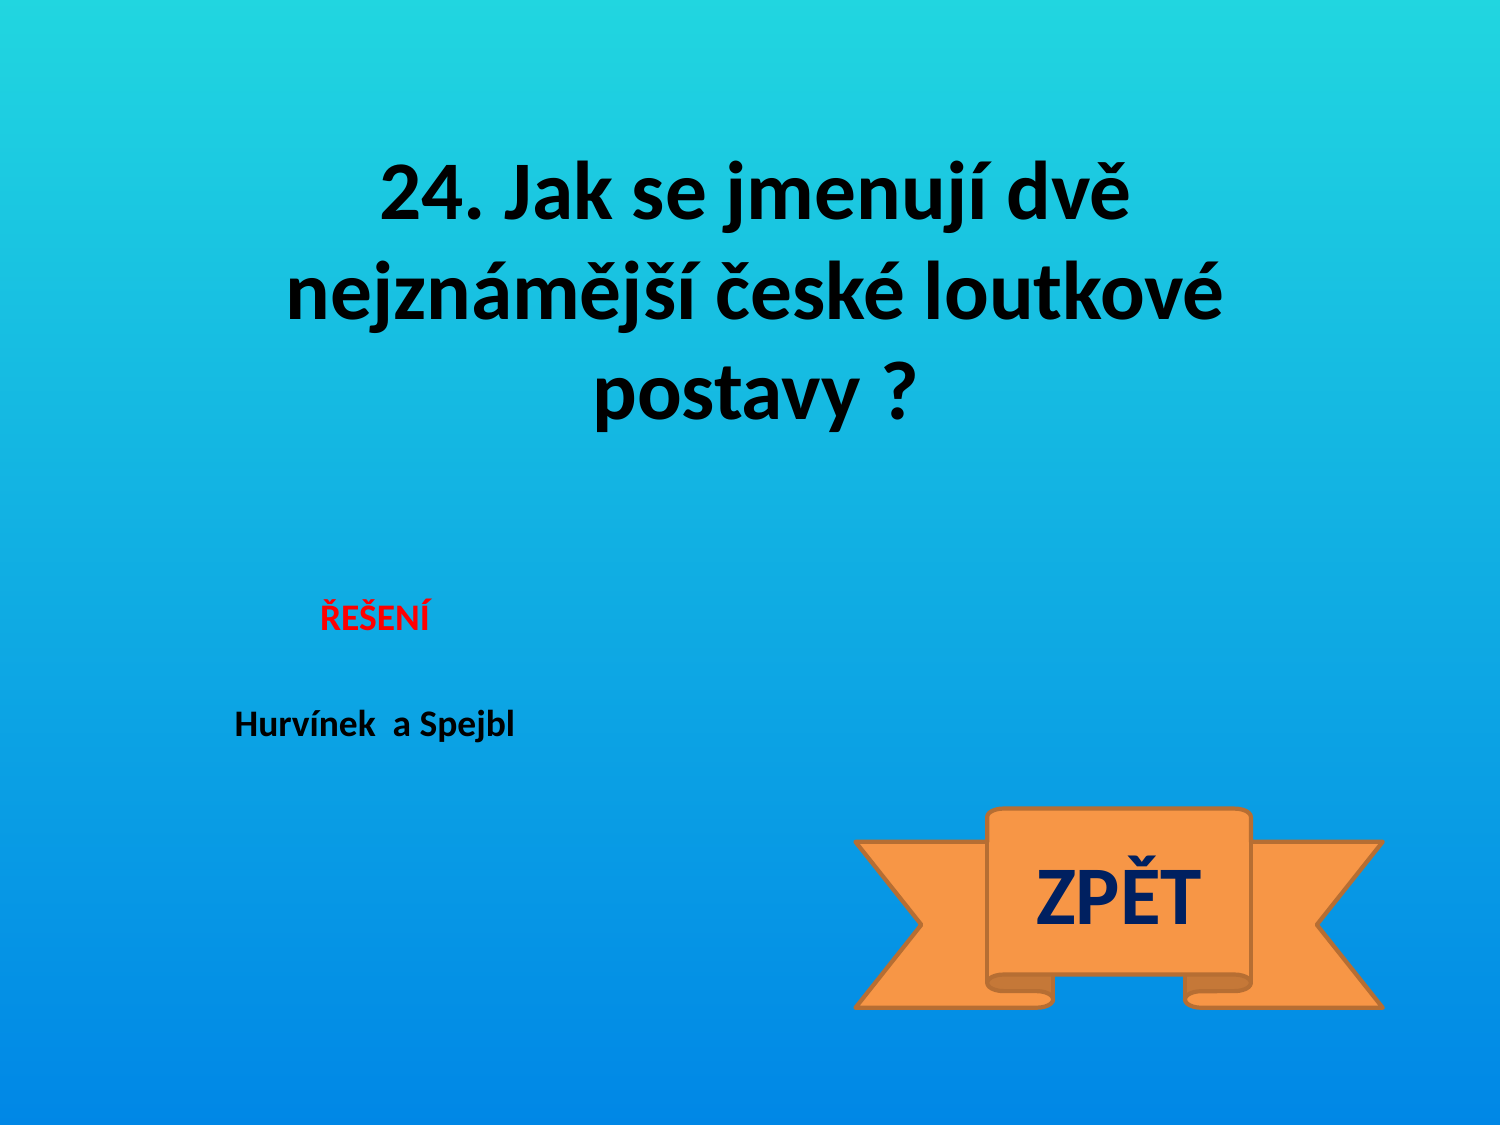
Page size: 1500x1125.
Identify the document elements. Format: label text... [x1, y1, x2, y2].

text_box ZPĚT [853, 806, 1385, 1010]
text_box ŘEŠENÍ [152, 585, 598, 646]
text_box 24. Jak se jmenují dvě nejznámější české loutkové postavy ? [163, 128, 1348, 444]
text_box Hurvínek a Spejbl [152, 691, 598, 752]
